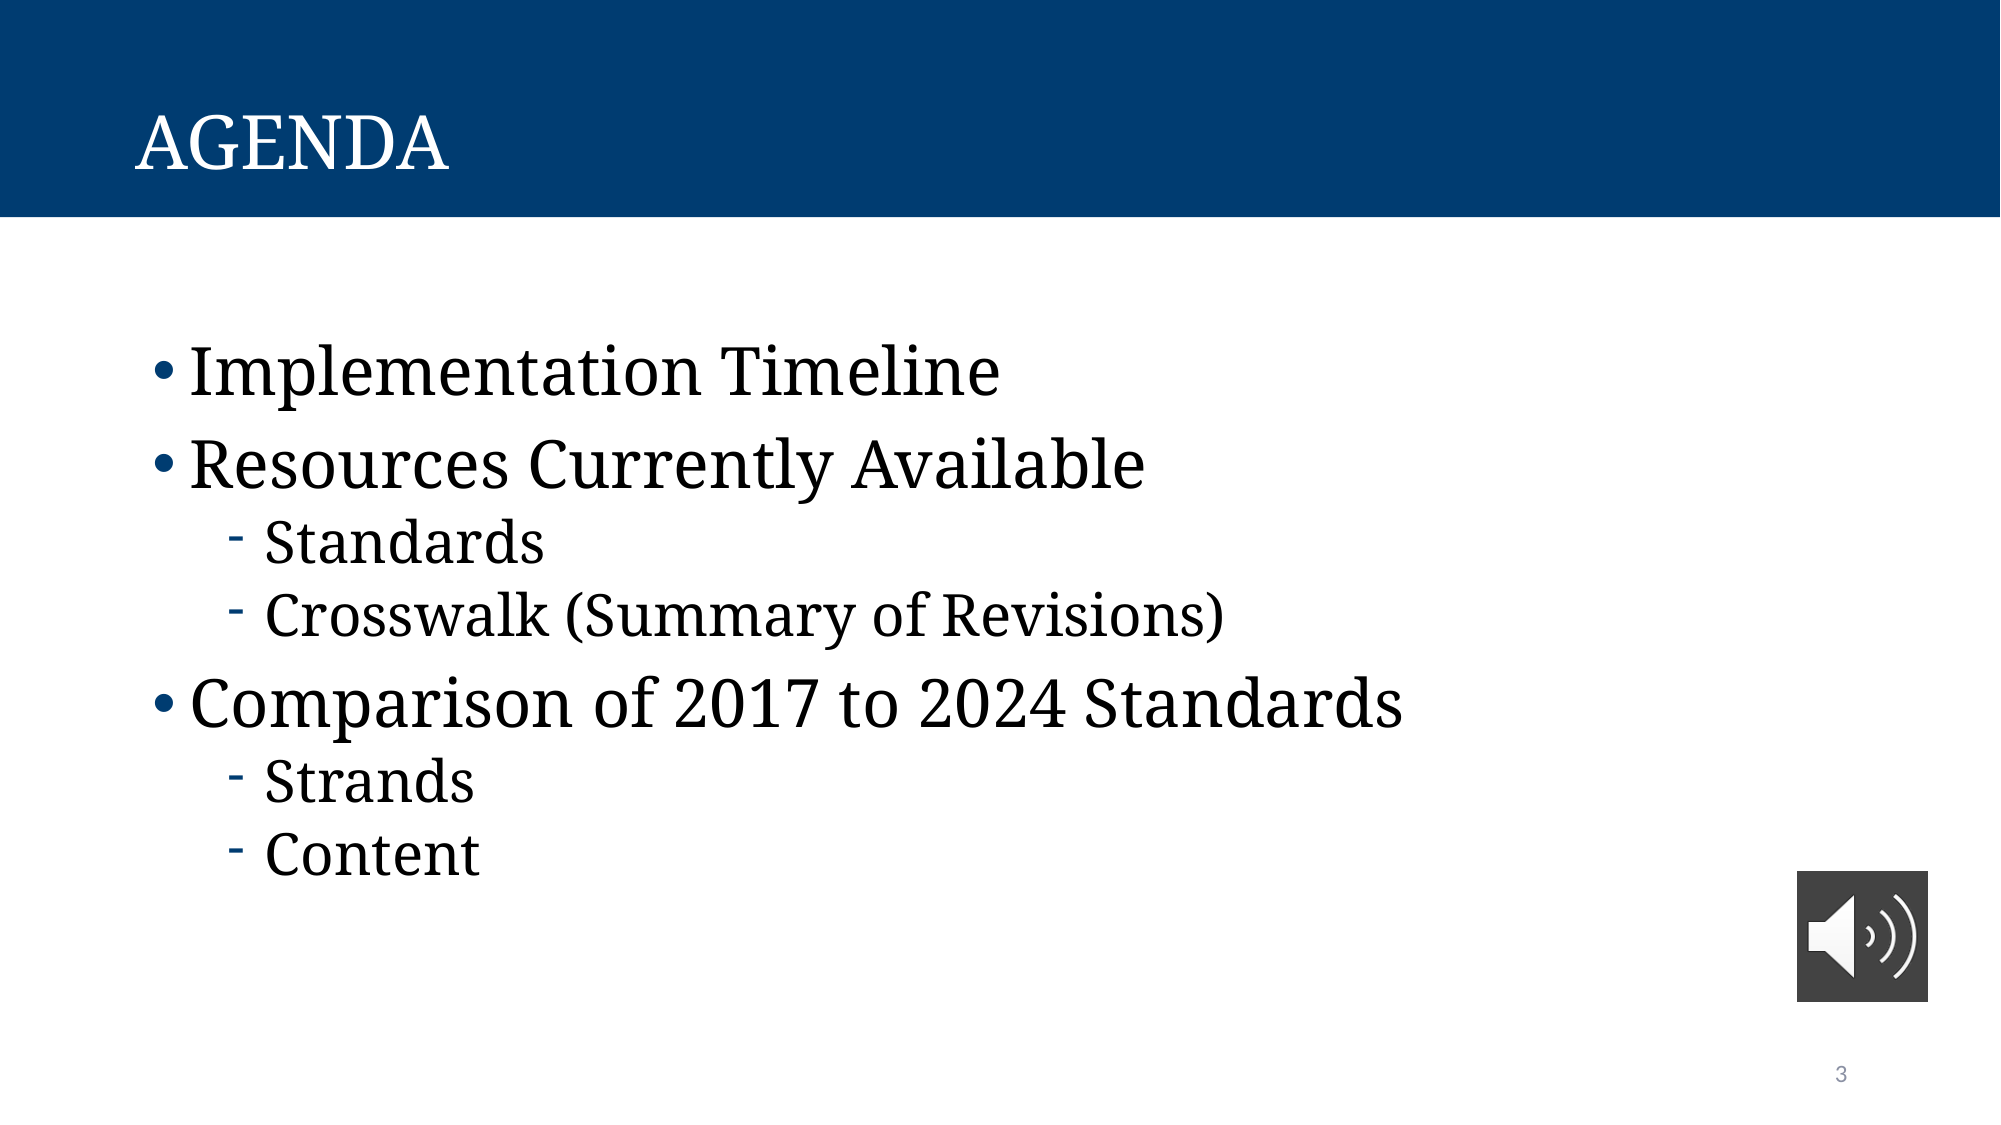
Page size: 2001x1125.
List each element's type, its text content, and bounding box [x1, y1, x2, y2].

slide_number 3 [1412, 1042, 1863, 1103]
list Implementation Timeline Resources Currently Available Standards Crosswalk (Summary of Revisions) Comparison of 2017 to 2024 Standards Strands Content [137, 239, 1863, 1014]
picture [1795, 869, 1930, 1004]
list Agenda [0, 0, 2000, 218]
